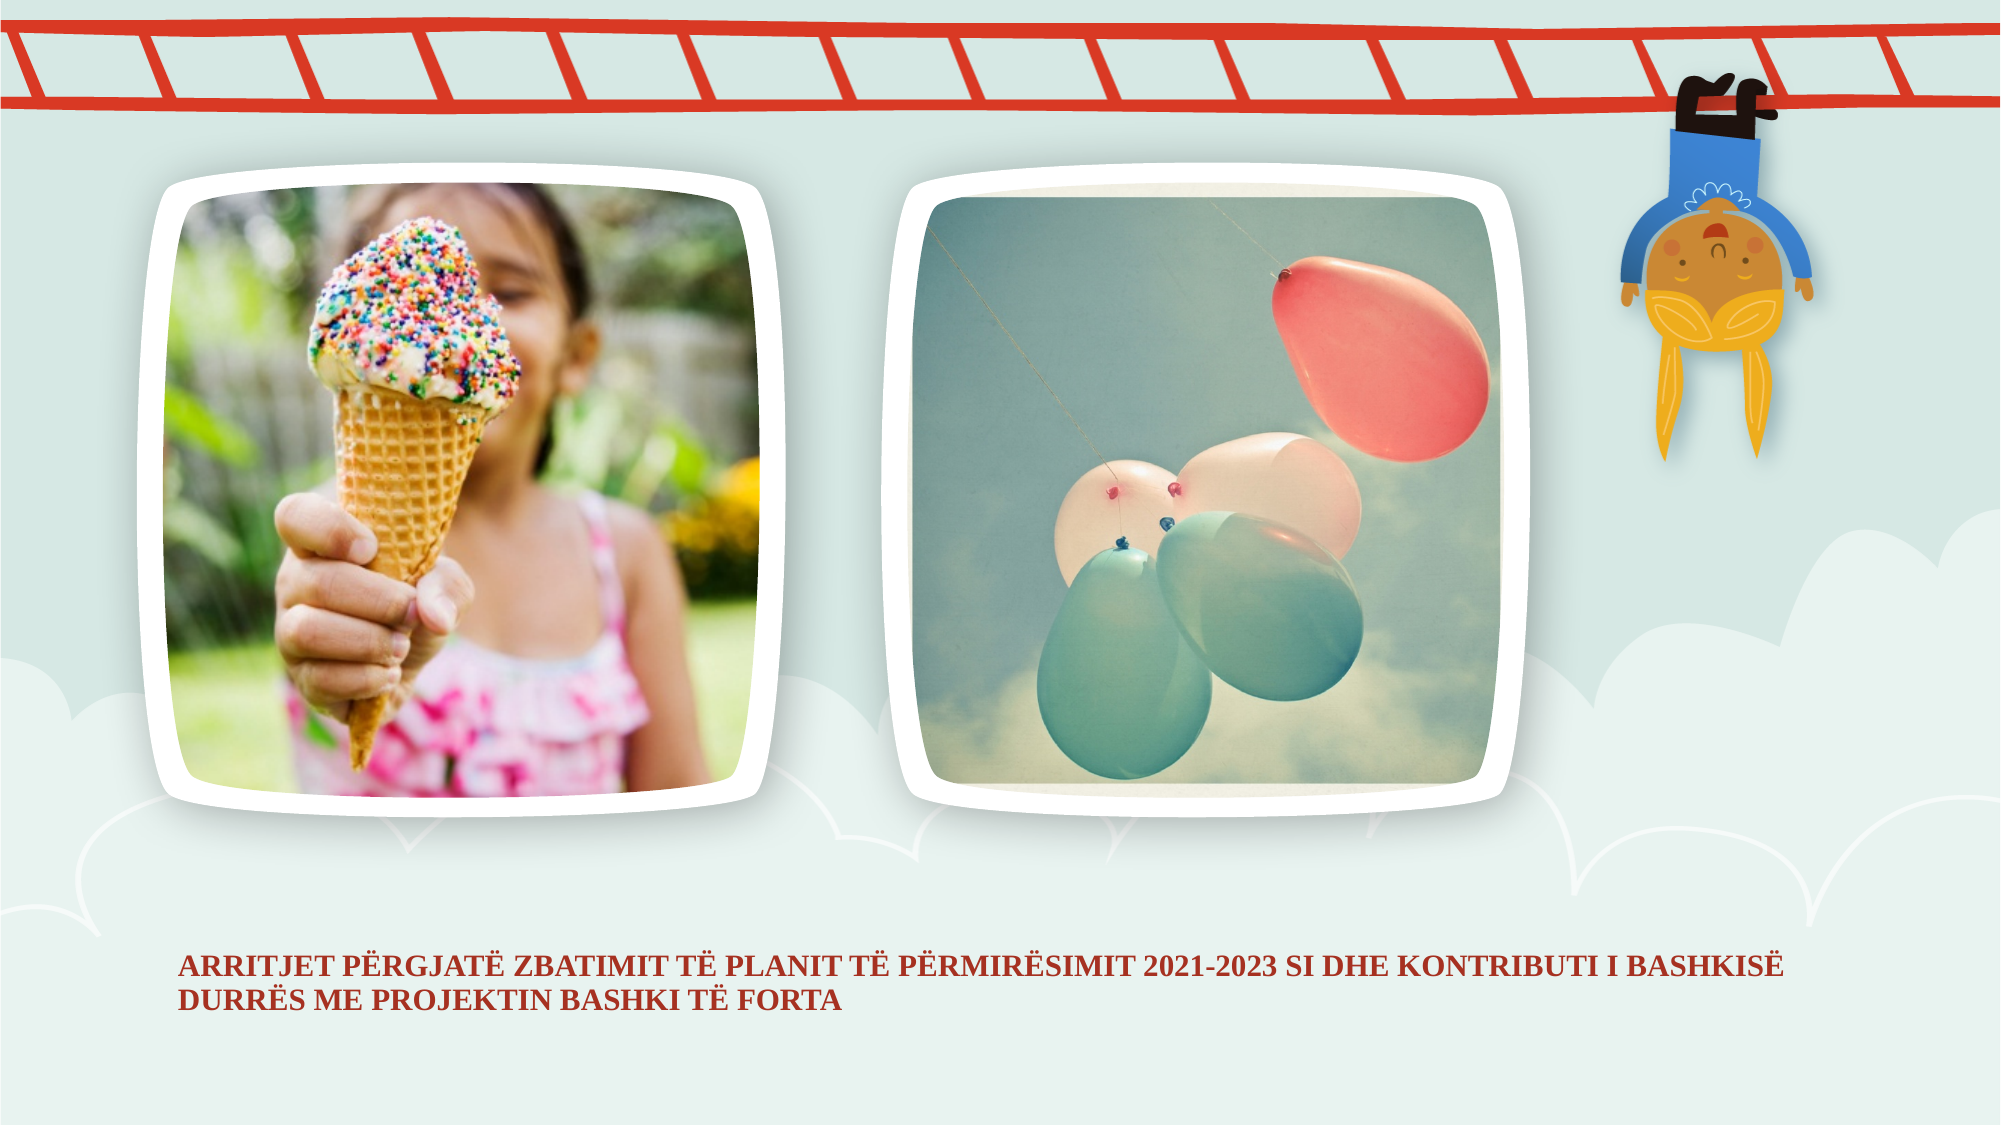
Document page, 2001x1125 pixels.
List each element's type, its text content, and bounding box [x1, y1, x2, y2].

picture [0, 0, 2001, 1125]
title ARRITJET PËRGJATË ZBATIMIT TË PLANIT TË PËRMIRËSIMIT 2021-2023 SI DHE KONTRIBUTI I BASHKISË DURRËS ME PROJEKTIN BASHKI TË FORTA [162, 942, 1813, 1058]
